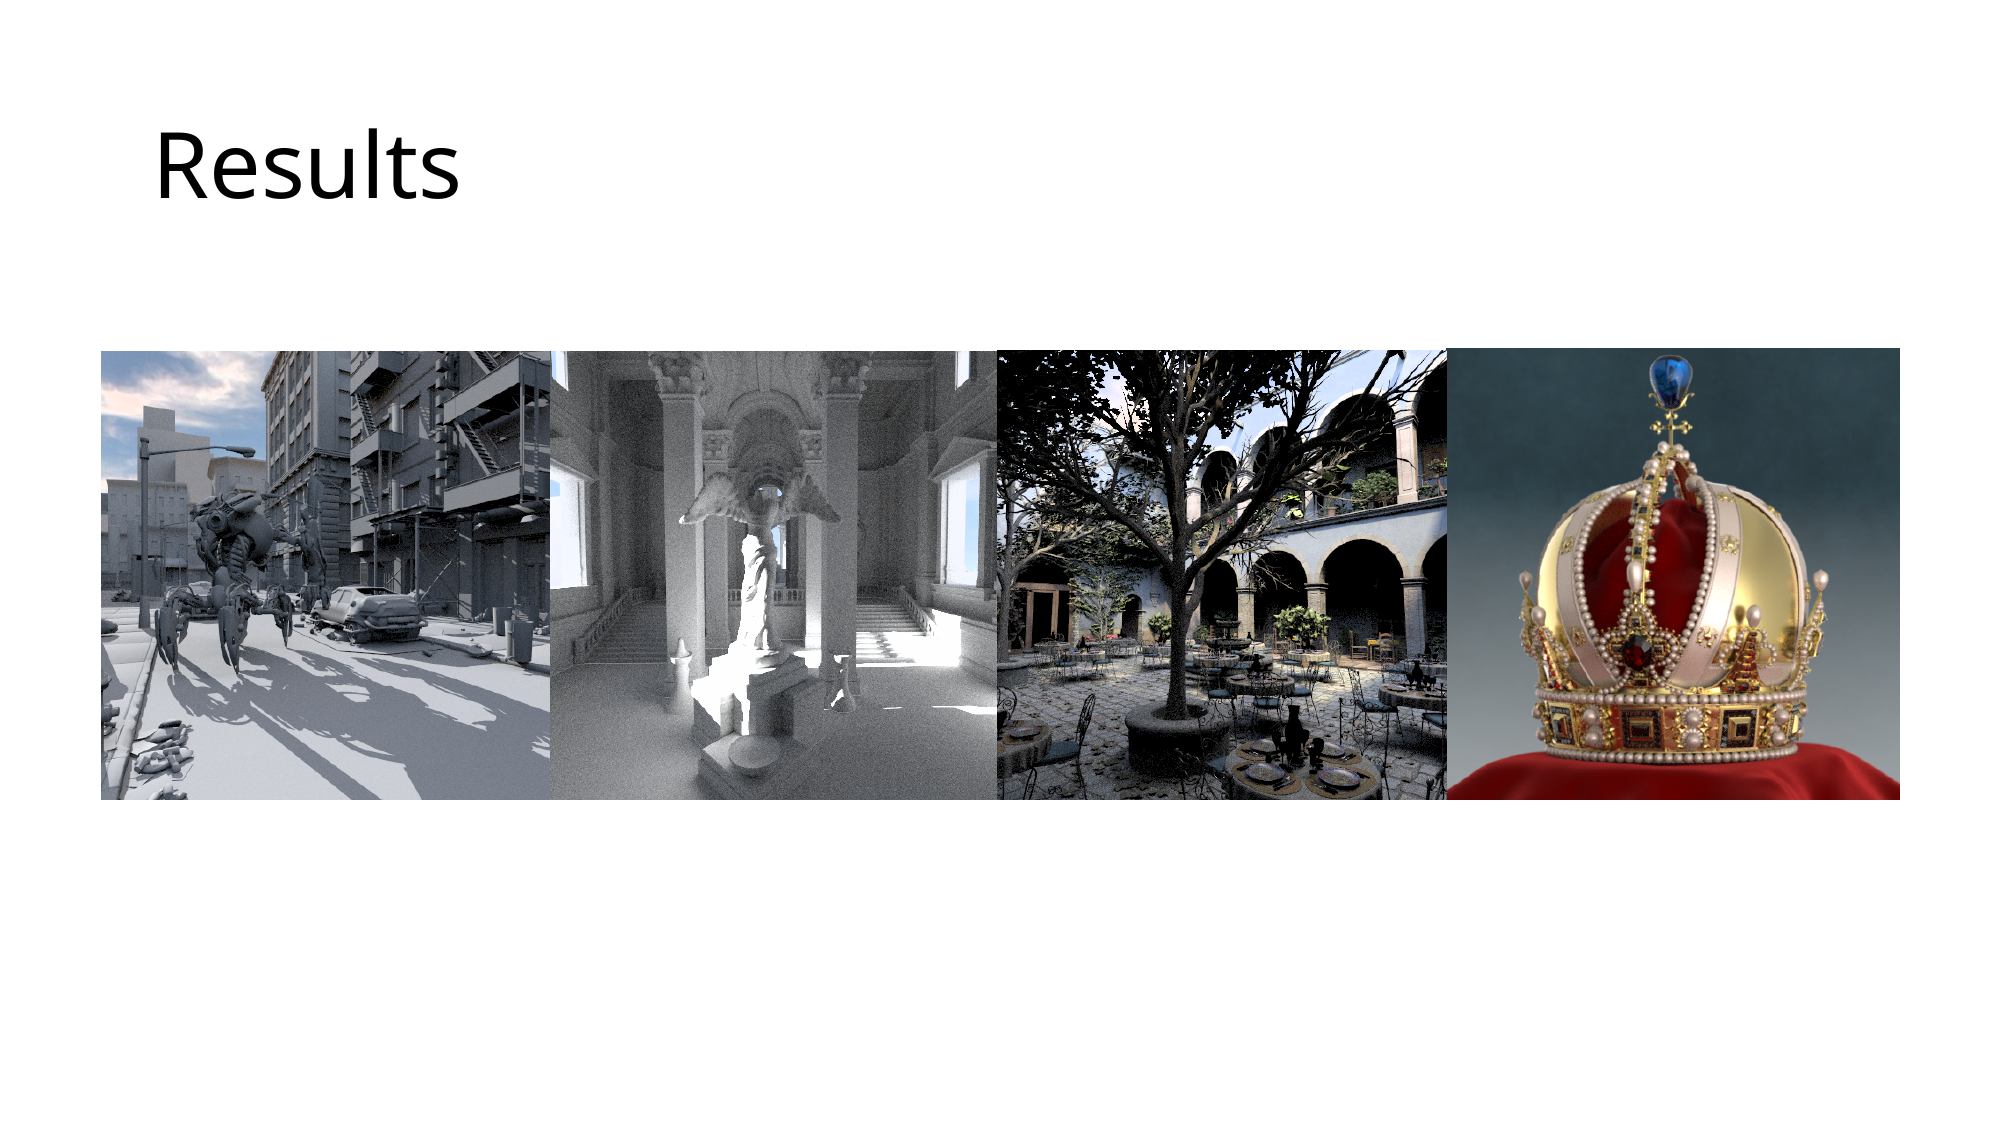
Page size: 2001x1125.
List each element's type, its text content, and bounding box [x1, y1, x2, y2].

picture [101, 351, 550, 800]
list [550, 351, 997, 800]
picture [997, 348, 1900, 800]
title Results [137, 59, 1863, 278]
